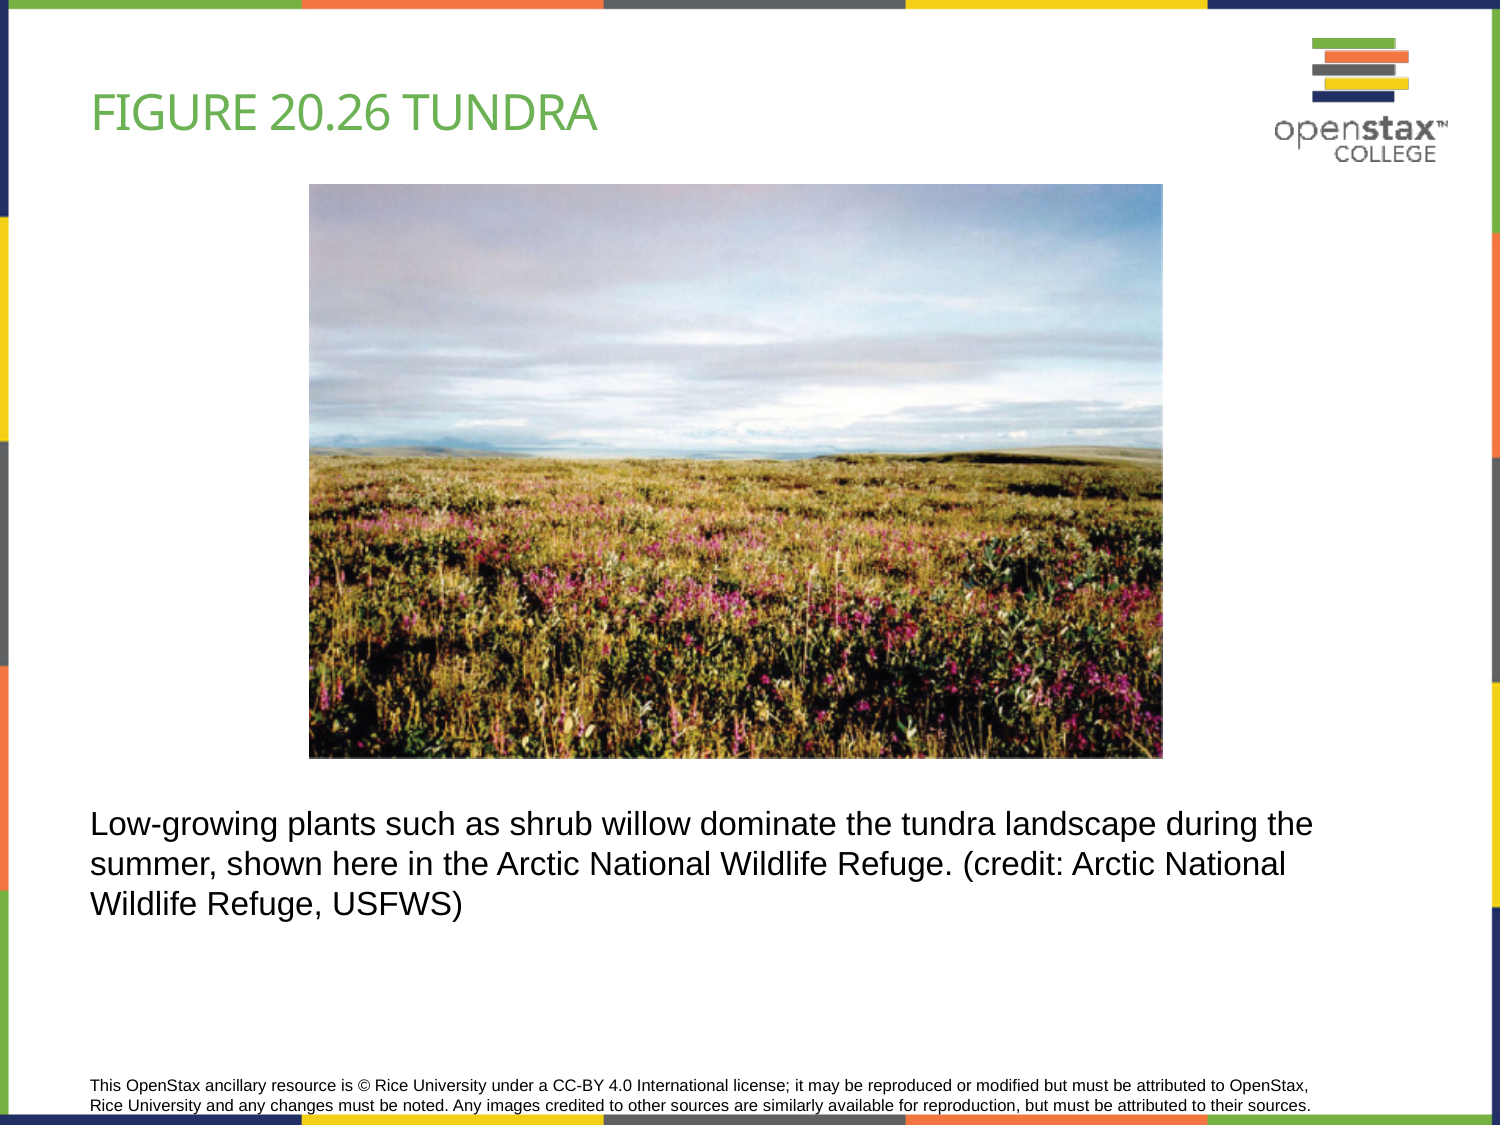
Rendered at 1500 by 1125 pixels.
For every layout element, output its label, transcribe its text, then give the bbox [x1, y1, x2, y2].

picture [0, 0, 1500, 1125]
text_box This OpenStax ancillary resource is © Rice University under a CC-BY 4.0 International license; it may be reproduced or modified but must be attributed to OpenStax, Rice University and any changes must be noted. Any images credited to other sources are similarly available for reproduction, but must be attributed to their sources. [75, 1067, 1336, 1114]
list Low-growing plants such as shrub willow dominate the tundra landscape during the summer, shown here in the Arctic National Wildlife Refuge. (credit: Arctic National Wildlife Refuge, USFWS) [75, 794, 1398, 986]
title Figure 20.26 tundra [75, 39, 1273, 148]
